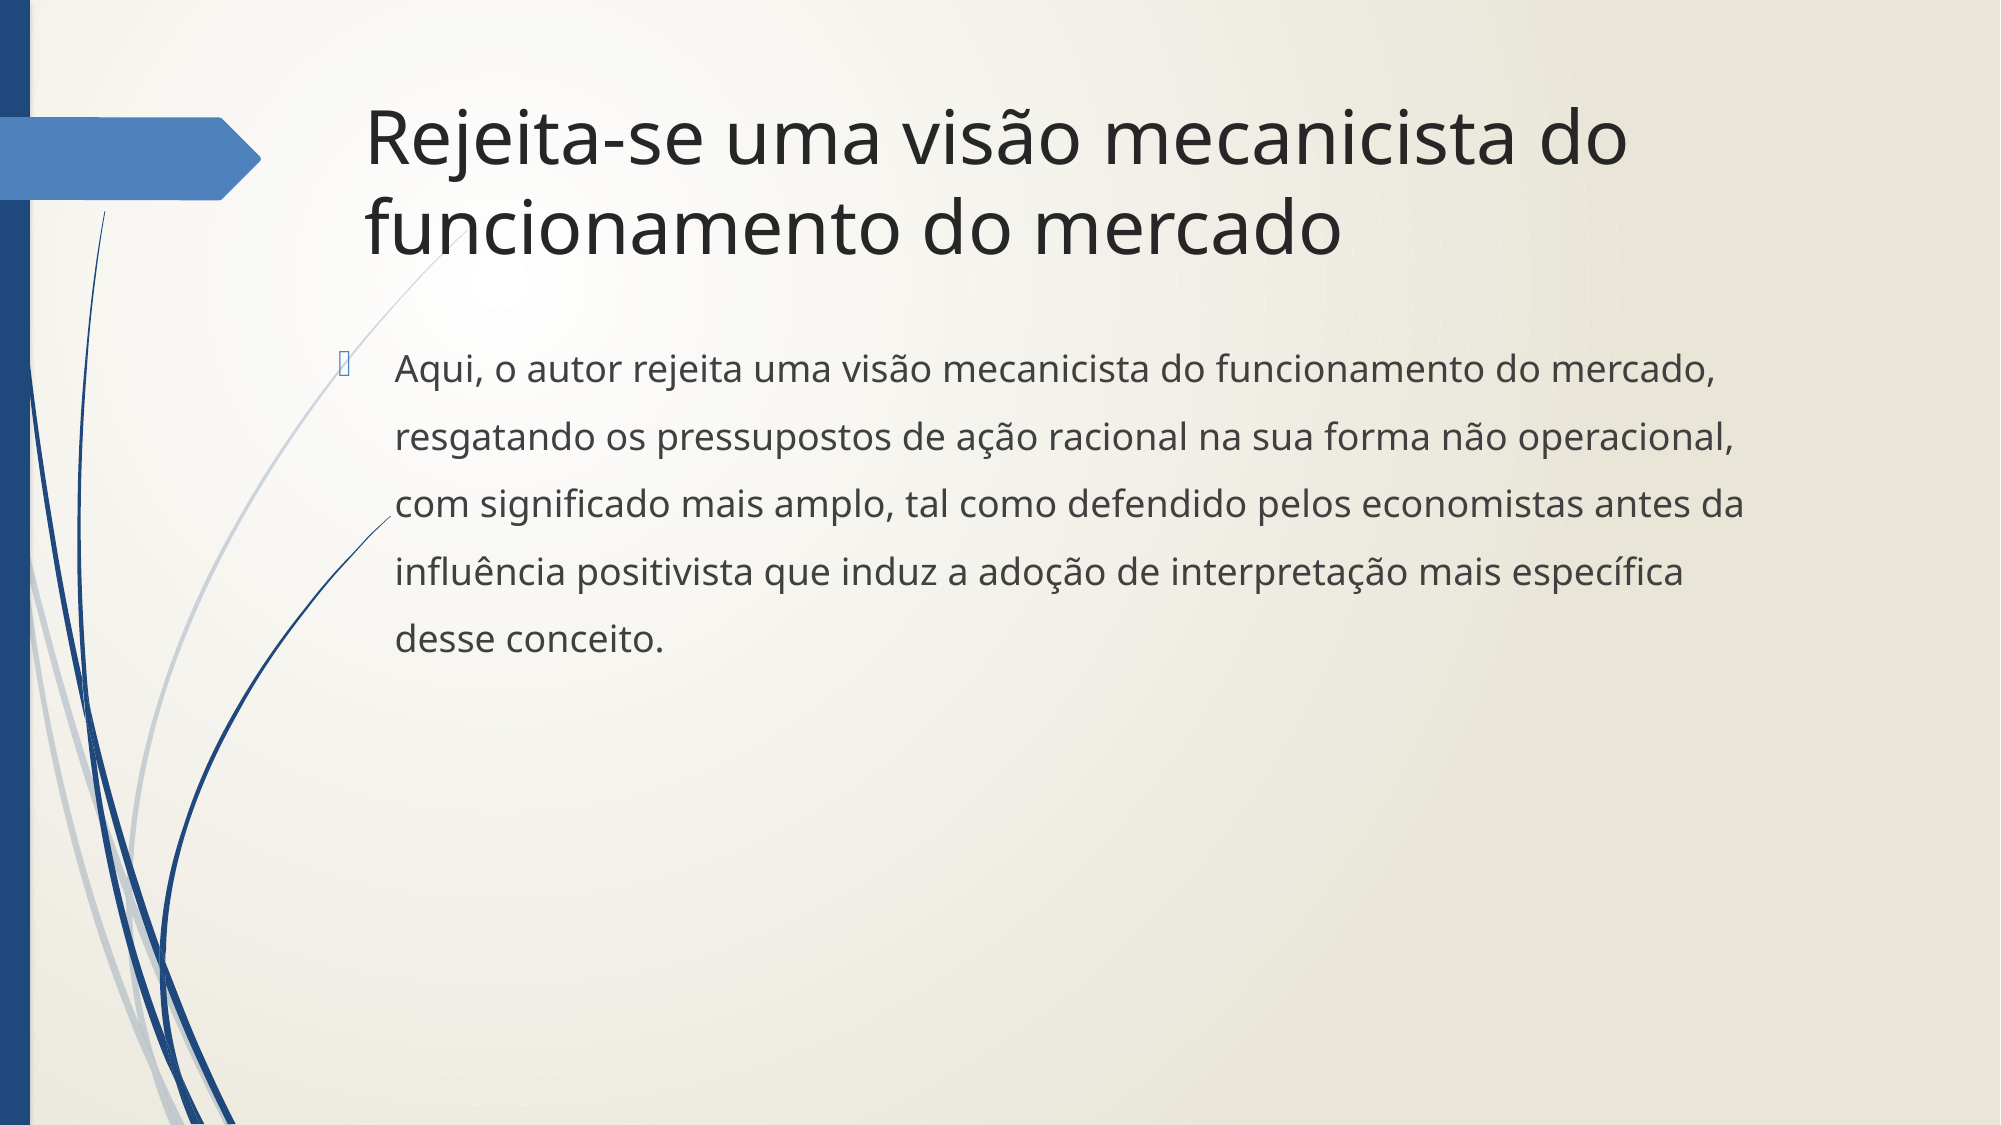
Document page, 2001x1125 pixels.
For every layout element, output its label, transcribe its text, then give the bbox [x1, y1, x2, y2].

title Rejeita-se uma visão mecanicista do funcionamento do mercado [349, 81, 1812, 292]
list Aqui, o autor rejeita uma visão mecanicista do funcionamento do mercado, resgatando os pressupostos de ação racional na sua forma não operacional, com significado mais amplo, tal como defendido pelos economistas antes da influência positivista que induz a adoção de interpretação mais específica desse conceito. [323, 315, 1786, 936]
